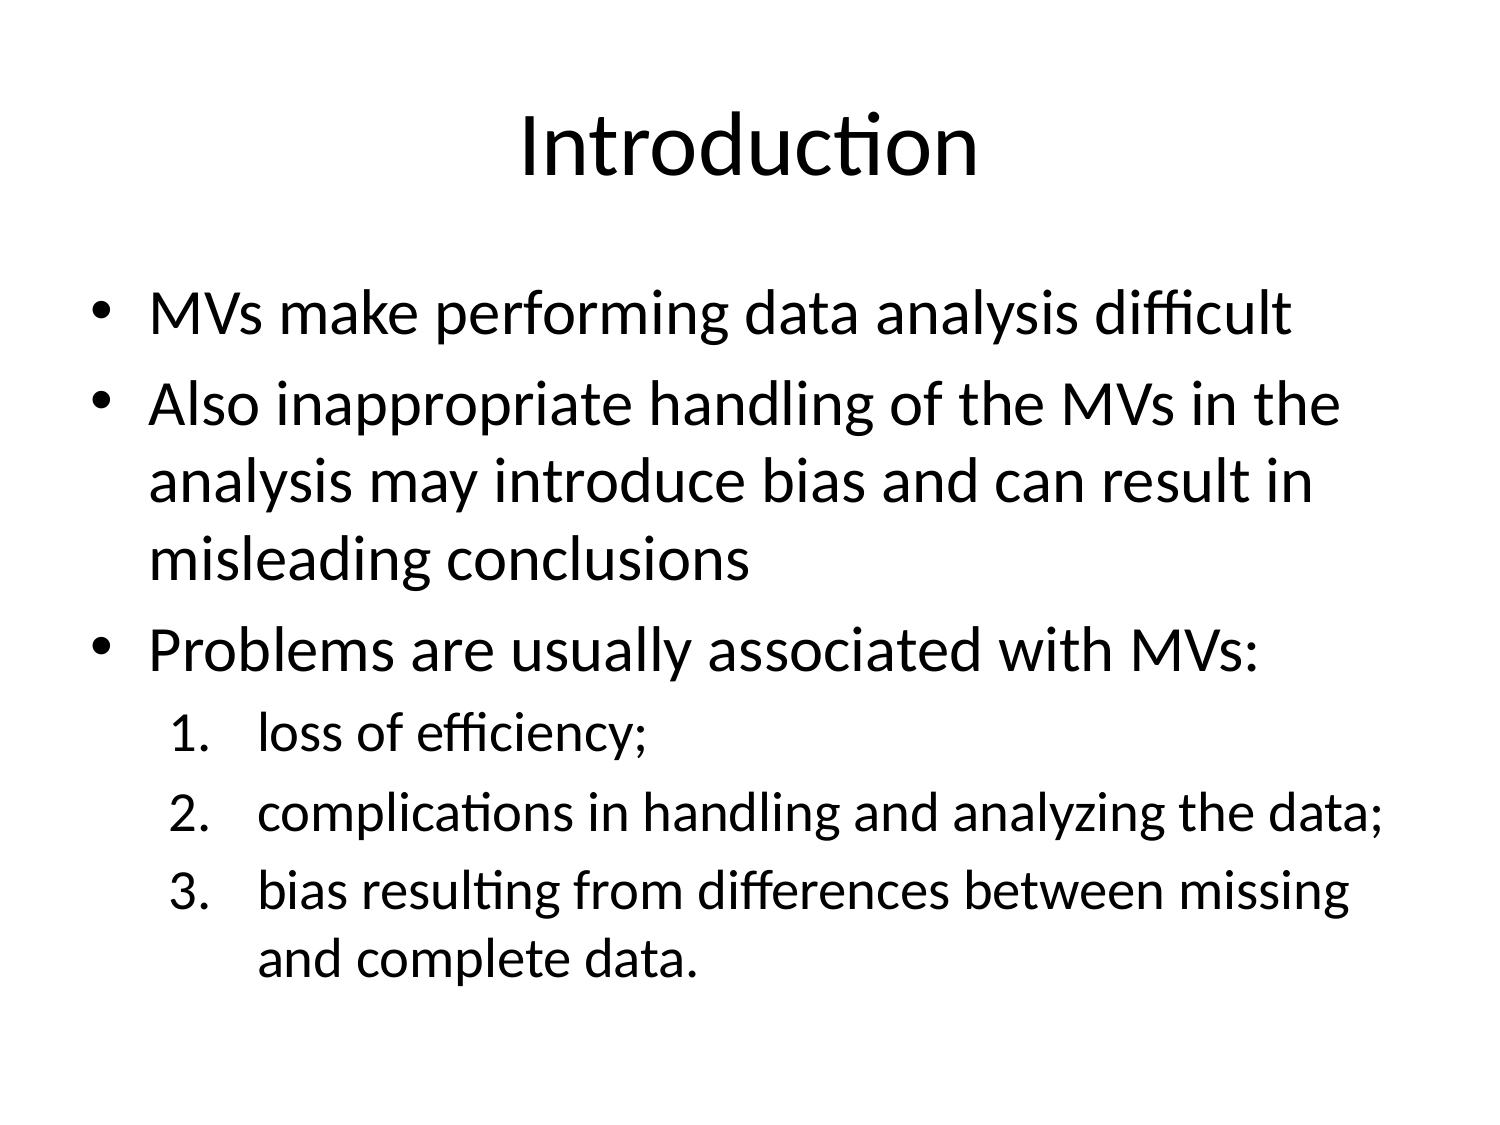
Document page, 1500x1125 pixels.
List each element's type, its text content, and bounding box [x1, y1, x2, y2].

list MVs make performing data analysis difficult Also inappropriate handling of the MVs in the analysis may introduce bias and can result in misleading conclusions Problems are usually associated with MVs: loss of efficiency; complications in handling and analyzing the data; bias resulting from differences between missing and complete data. [75, 262, 1425, 1005]
title Introduction [75, 45, 1425, 233]
